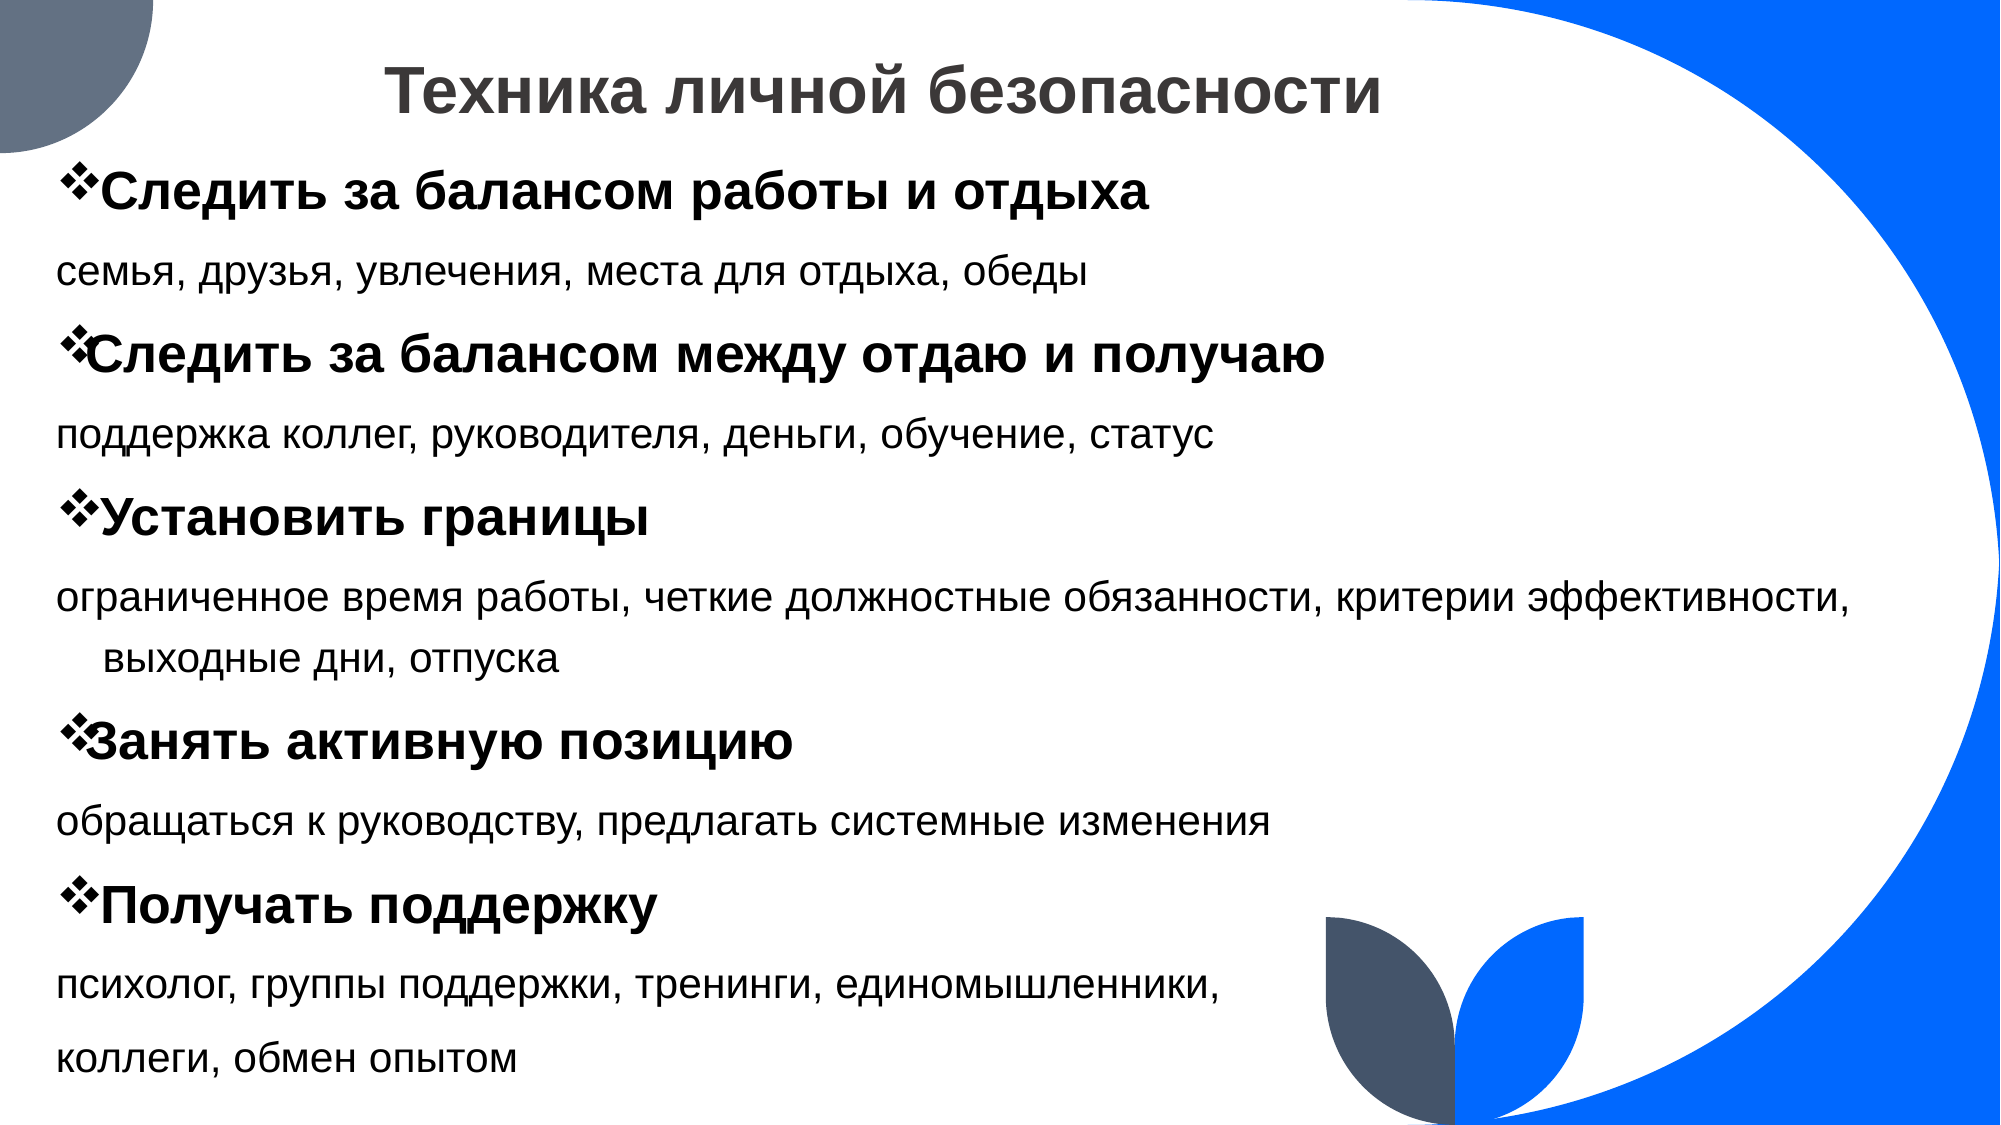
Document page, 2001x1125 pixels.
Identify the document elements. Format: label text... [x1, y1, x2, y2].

title Техника личной безопасности [166, 13, 1621, 135]
list Следить за балансом работы и отдыха семья, друзья, увлечения, места для отдыха, обеды Следить за балансом между отдаю и получаю поддержка коллег, руководителя, деньги, обучение, статус Установить границы ограниченное время работы, четкие должностные обязанности, критерии эффективности, выходные дни, отпуска Занять активную позицию обращаться к руководству, предлагать системные изменения Получать поддержку психолог, группы поддержки, тренинги, единомышленники, коллеги, обмен опытом [40, 135, 1888, 1097]
